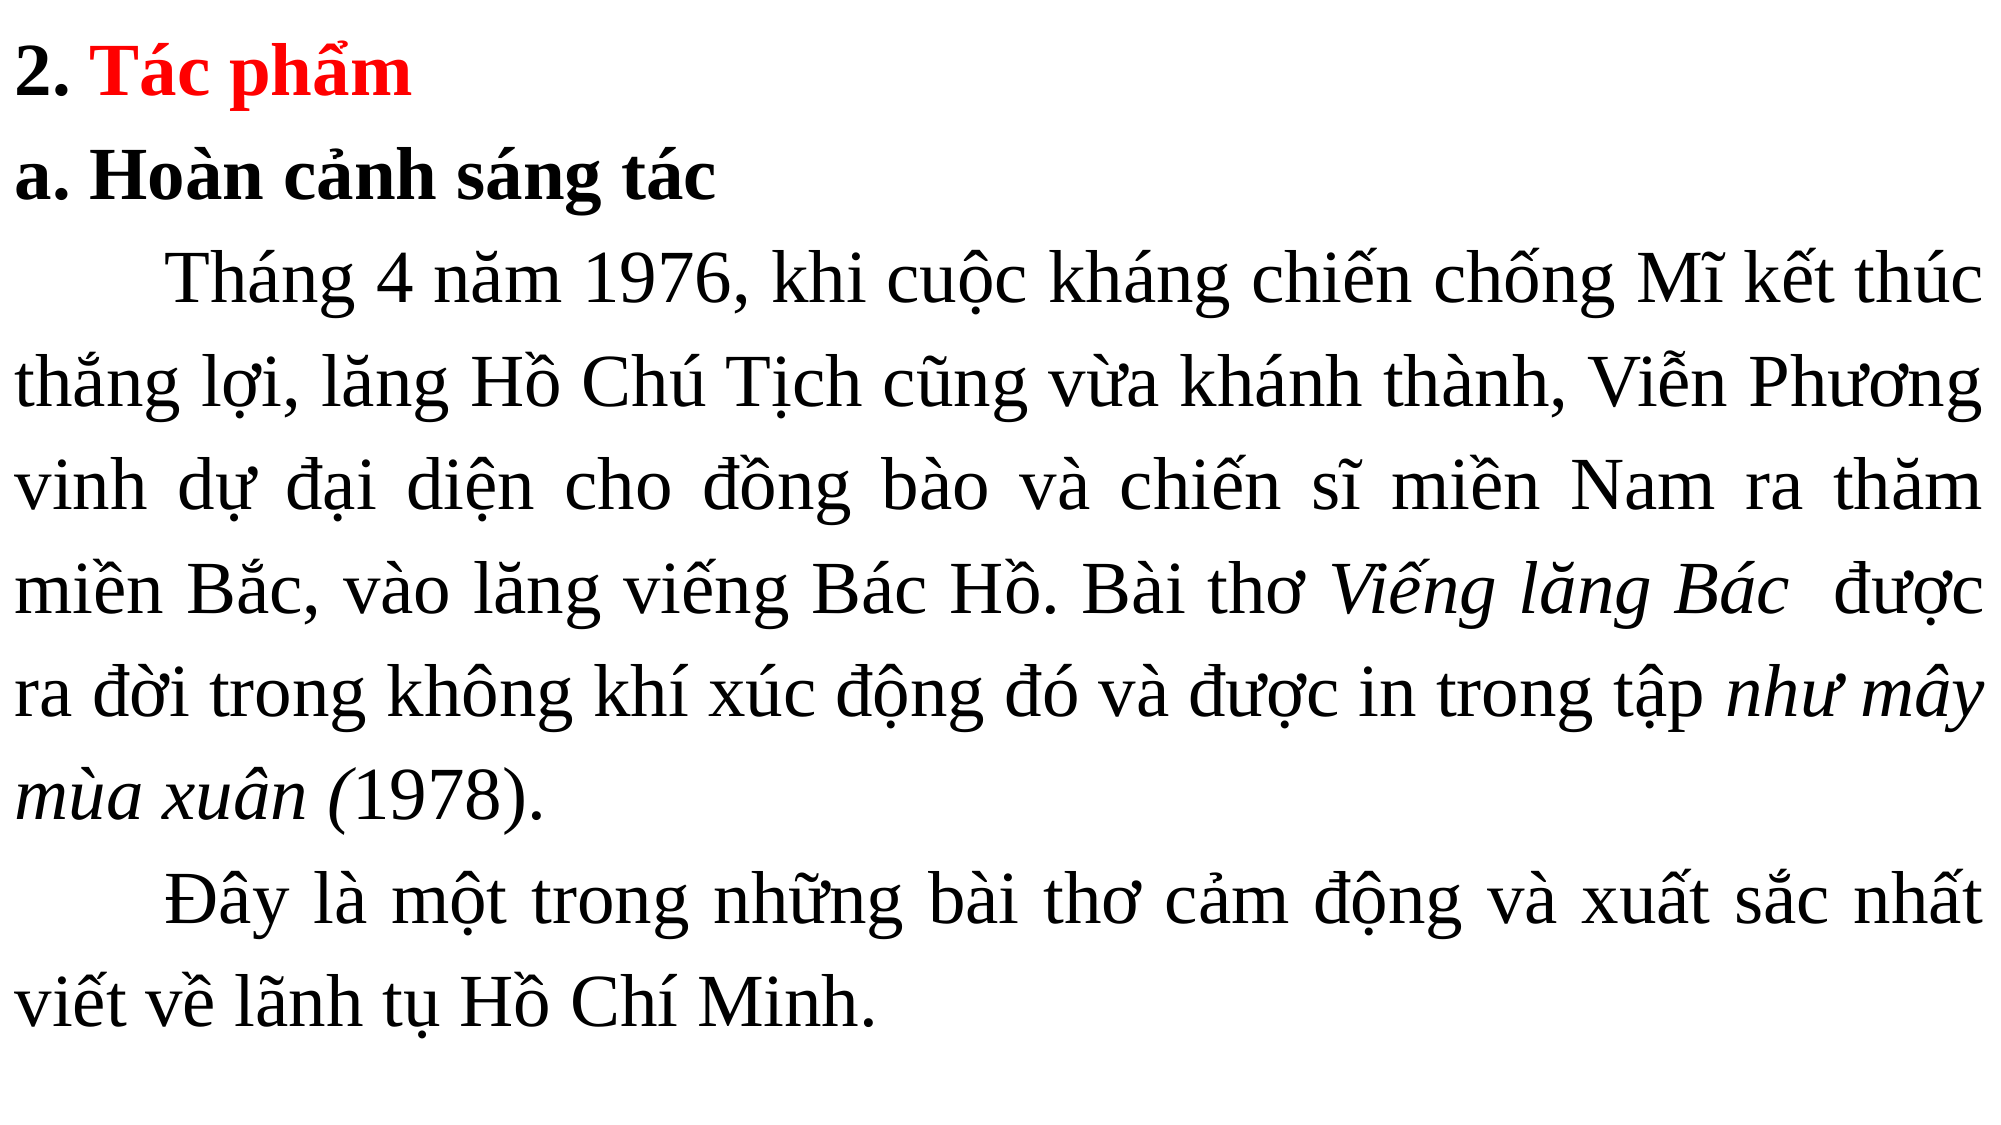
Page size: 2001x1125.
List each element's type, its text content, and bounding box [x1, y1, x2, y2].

text_box 2. Tác phẩm a. Hoàn cảnh sáng tác Tháng 4 năm 1976, khi cuộc kháng chiến chống Mĩ kết thúc thắng lợi, lăng Hồ Chú Tịch cũng vừa khánh thành, Viễn Phương vinh dự đại diện cho đồng bào và chiến sĩ miền Nam ra thăm miền Bắc, vào lăng viếng Bác Hồ. Bài thơ Viếng lăng Bác được ra đời trong không khí xúc động đó và được in trong tập như mây mùa xuân (1978). Đây là một trong những bài thơ cảm động và xuất sắc nhất viết về lãnh tụ Hồ Chí Minh. [0, 0, 2000, 1050]
